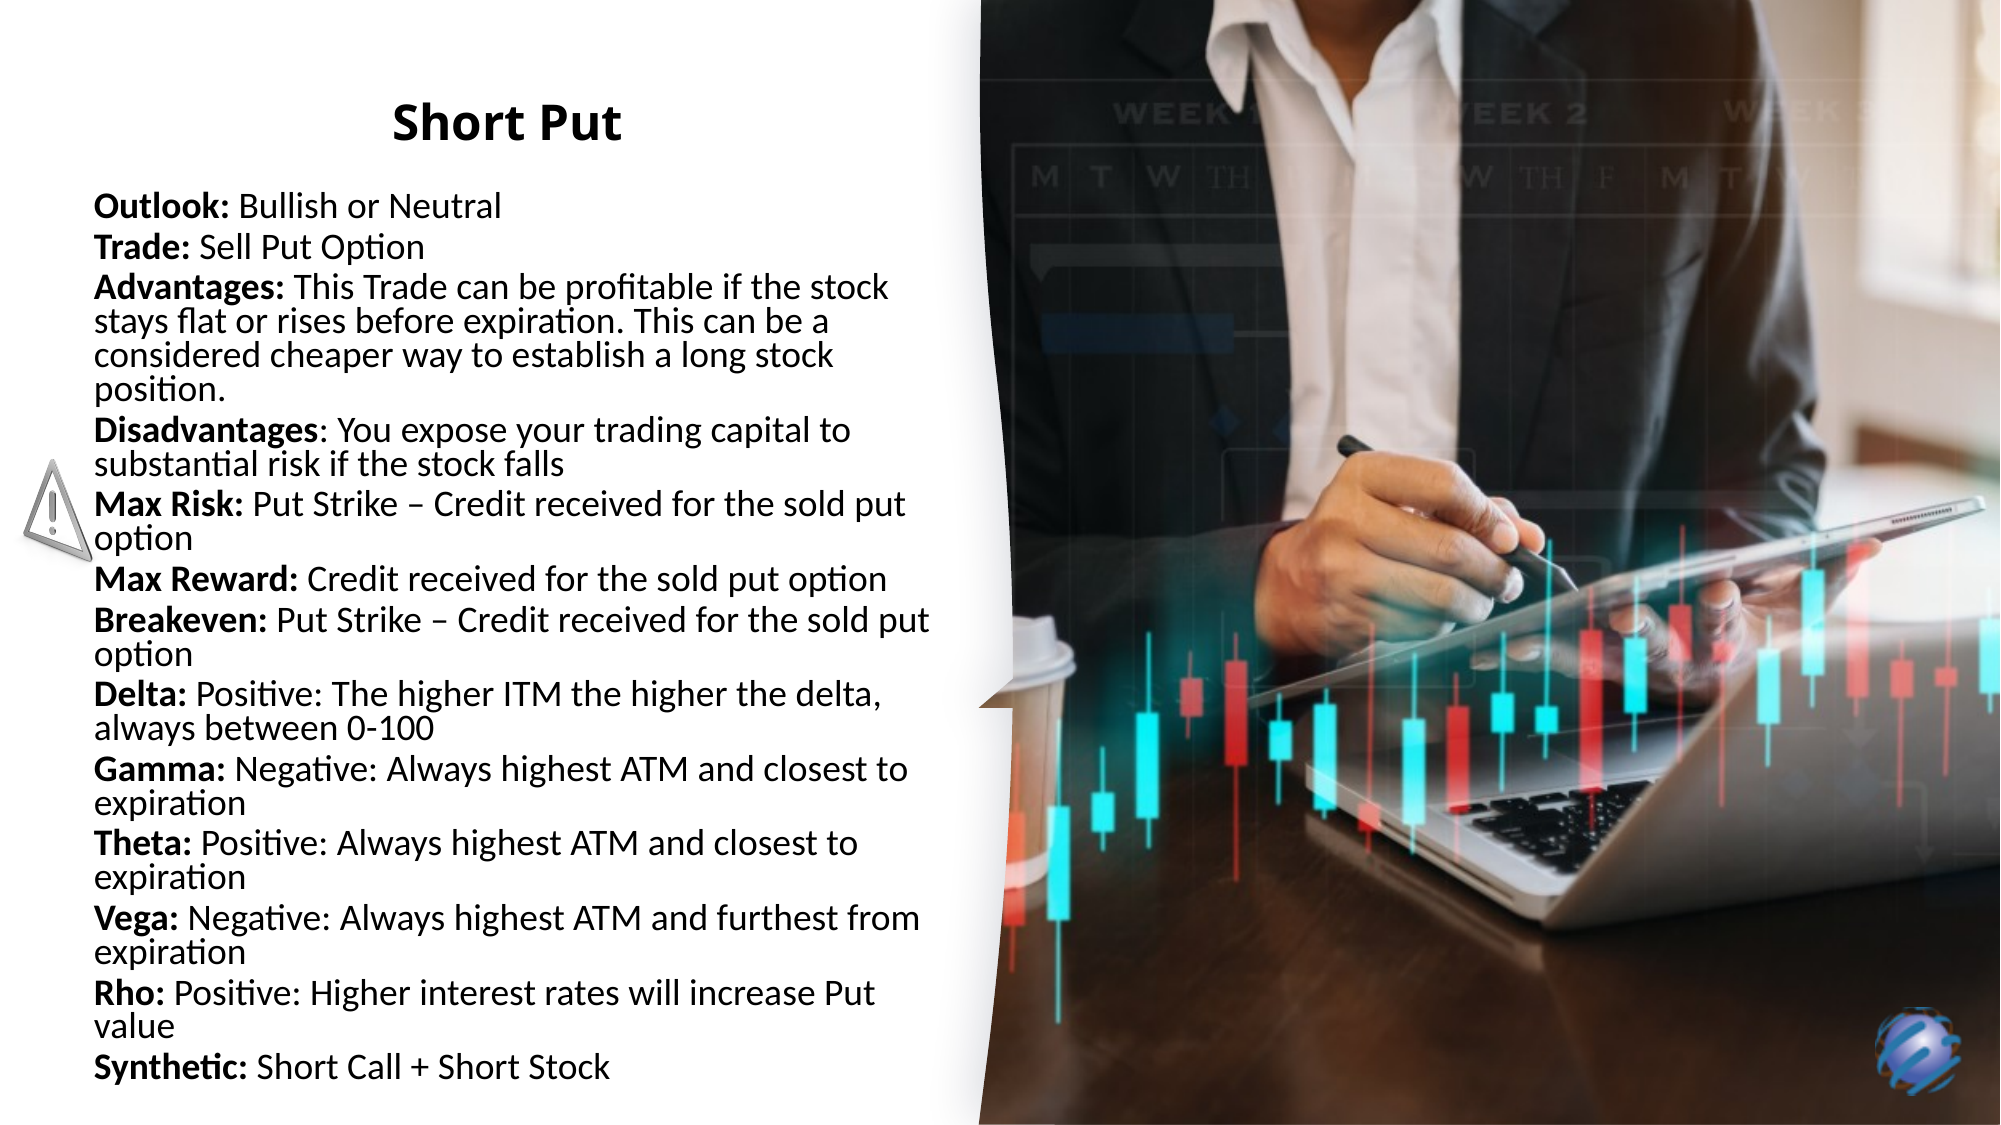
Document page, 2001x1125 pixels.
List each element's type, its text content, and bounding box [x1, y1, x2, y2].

picture [978, 0, 2000, 1125]
title Short Put [377, 53, 654, 161]
picture [0, 432, 125, 577]
list Outlook: Bullish or Neutral Trade: Sell Put Option Advantages: This Trade can be profitable if the stock stays flat or rises before expiration. This can be a considered cheaper way to establish a long stock position. Disadvantages: You expose your trading capital to substantial risk if the stock falls Max Risk: Put Strike – Credit received for the sold put option Max Reward: Credit received for the sold put option Breakeven: Put Strike – Credit received for the sold put option Delta: Positive: The higher ITM the higher the delta, always between 0-100 Gamma: Negative: Always highest ATM and closest to expiration Theta: Positive: Always highest ATM and closest to expiration Vega: Negative: Always highest ATM and furthest from expiration Rho: Positive: Higher interest rates will increase Put value Synthetic: Short Call + Short Stock [78, 183, 953, 1096]
